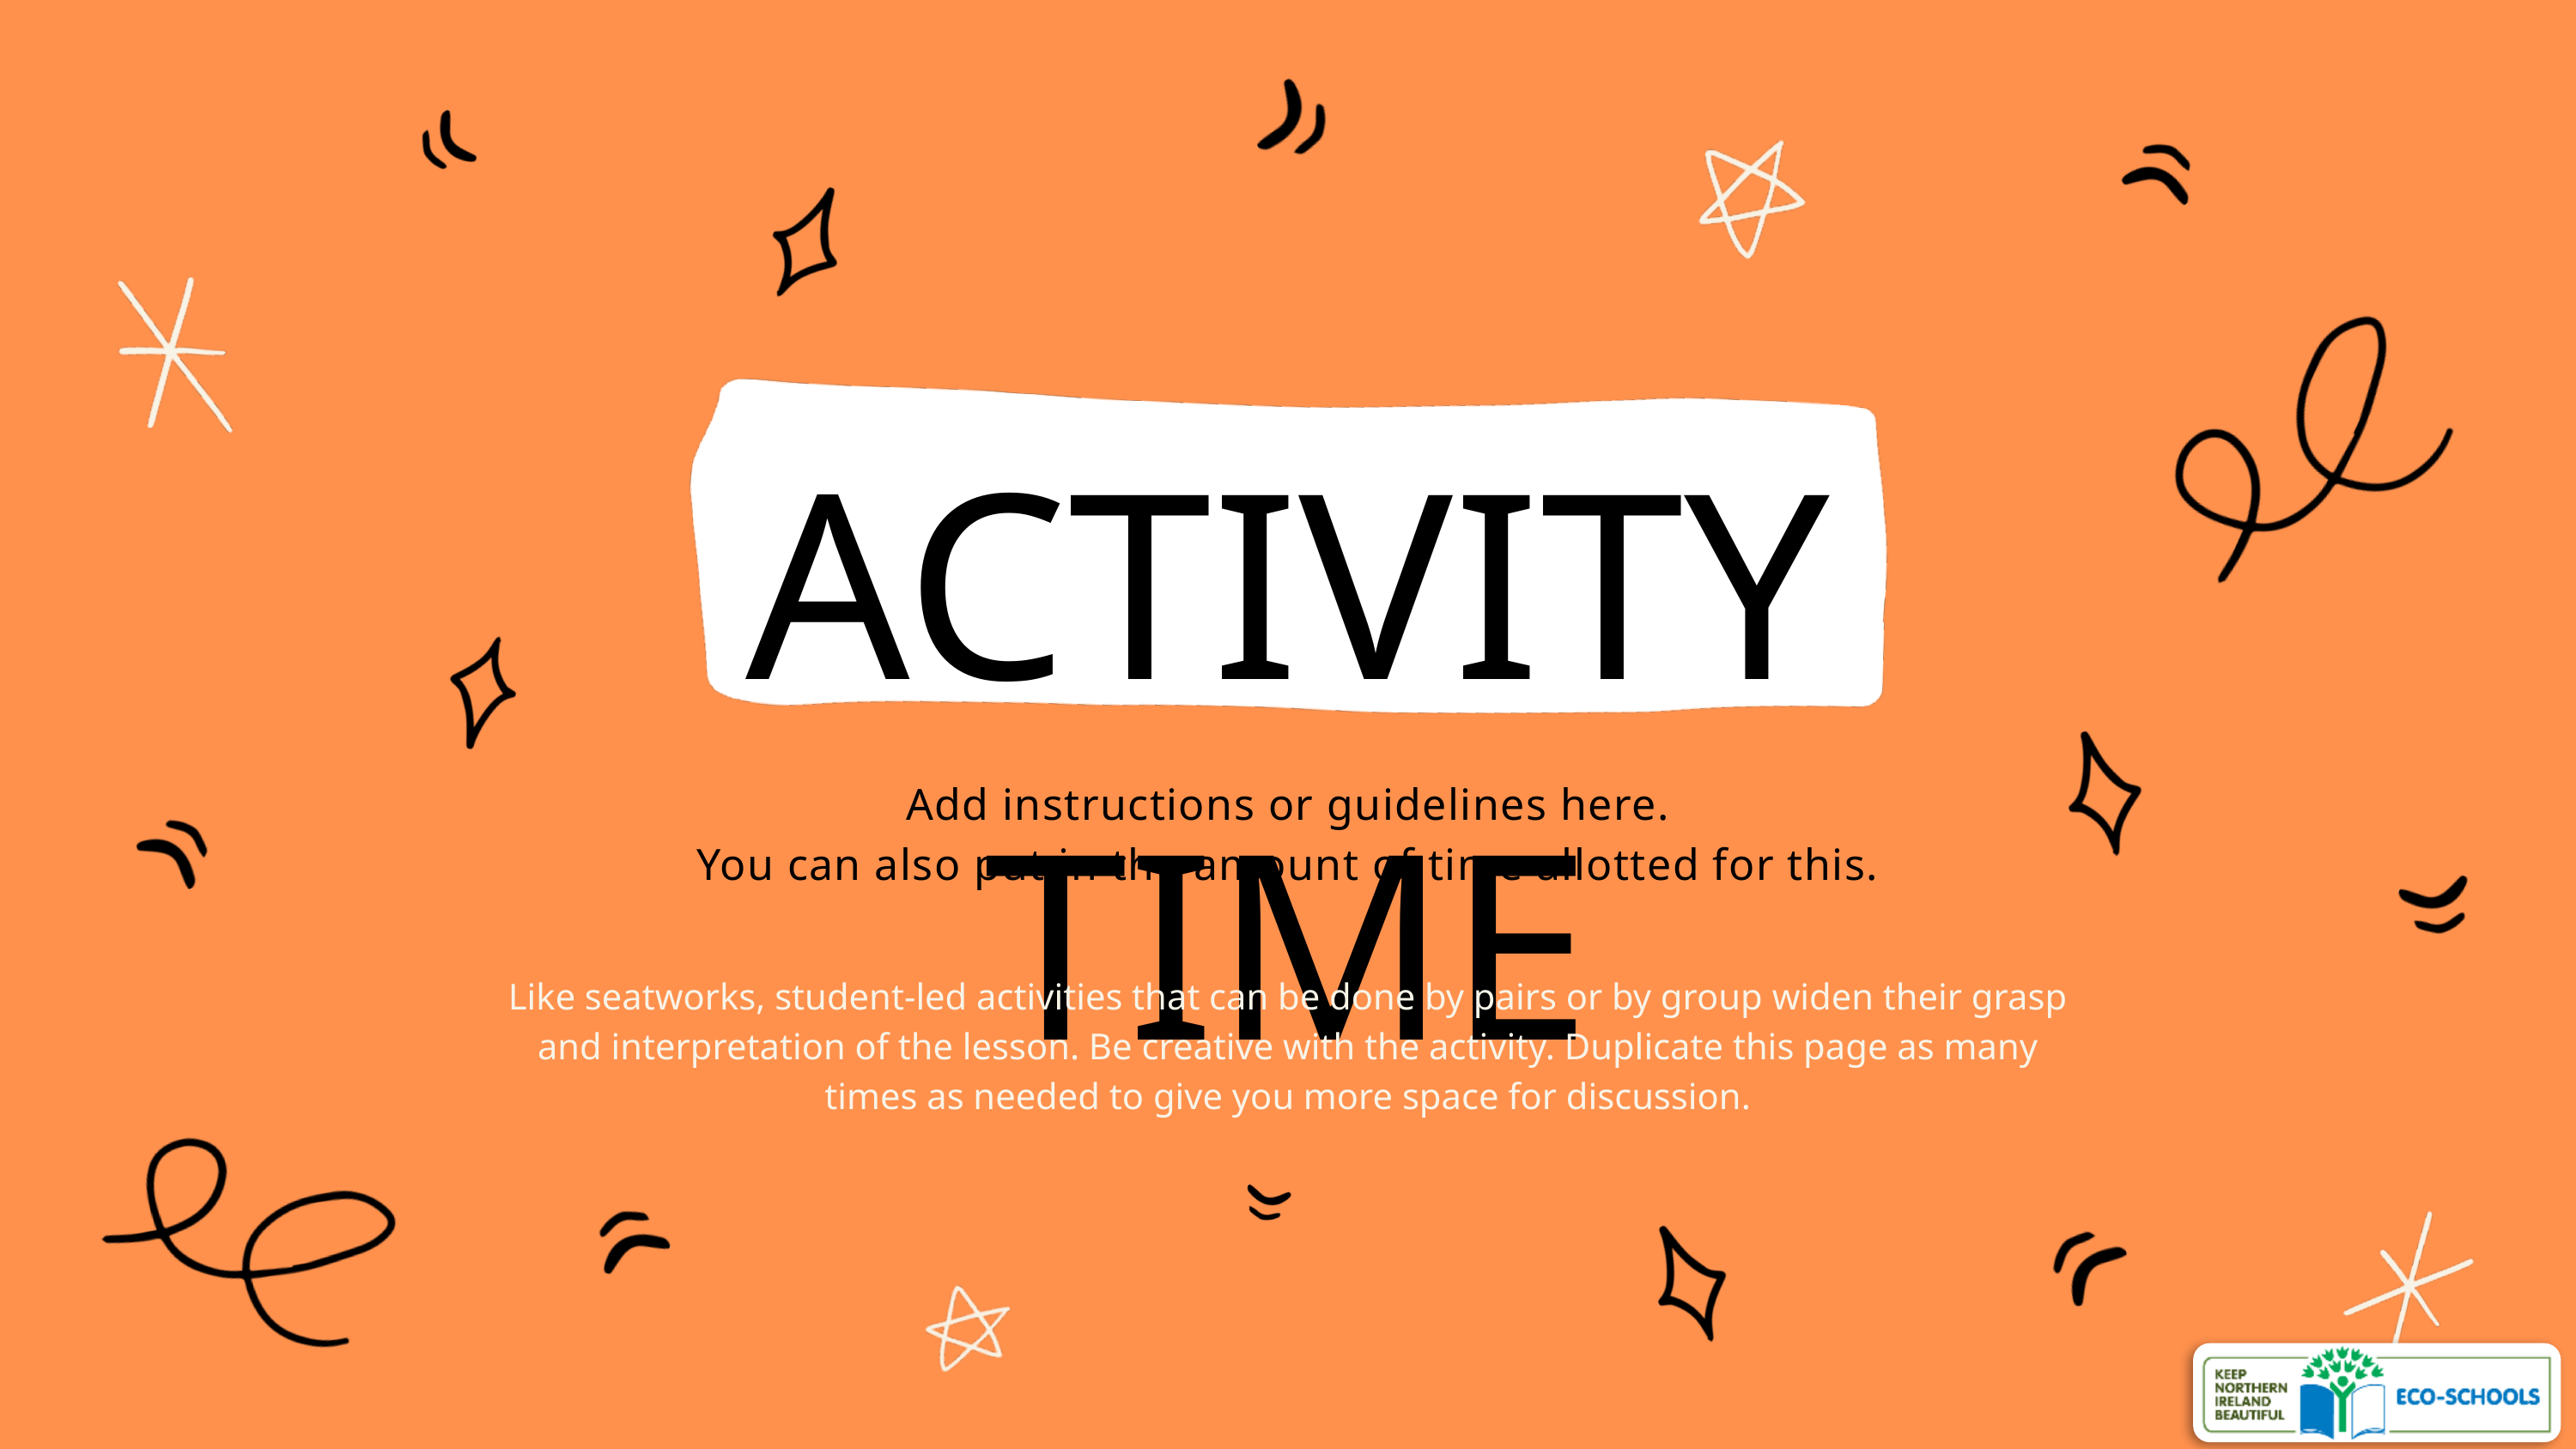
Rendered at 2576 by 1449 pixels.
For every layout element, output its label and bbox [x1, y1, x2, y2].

picture [2113, 130, 2208, 227]
text_box [483, 316, 2093, 1114]
picture [2046, 1223, 2135, 1310]
picture [418, 108, 481, 173]
picture [591, 1203, 676, 1286]
picture [751, 173, 864, 313]
picture [131, 811, 217, 900]
picture [87, 1095, 417, 1393]
picture [2136, 265, 2487, 647]
picture [437, 628, 516, 751]
picture [913, 1277, 1024, 1392]
picture [2064, 720, 2160, 864]
picture [2192, 1199, 2561, 1443]
picture [1627, 1210, 1752, 1355]
picture [2389, 855, 2481, 945]
picture [65, 245, 283, 470]
picture [1236, 1169, 1297, 1229]
picture [1698, 140, 1806, 259]
picture [1236, 70, 1340, 173]
